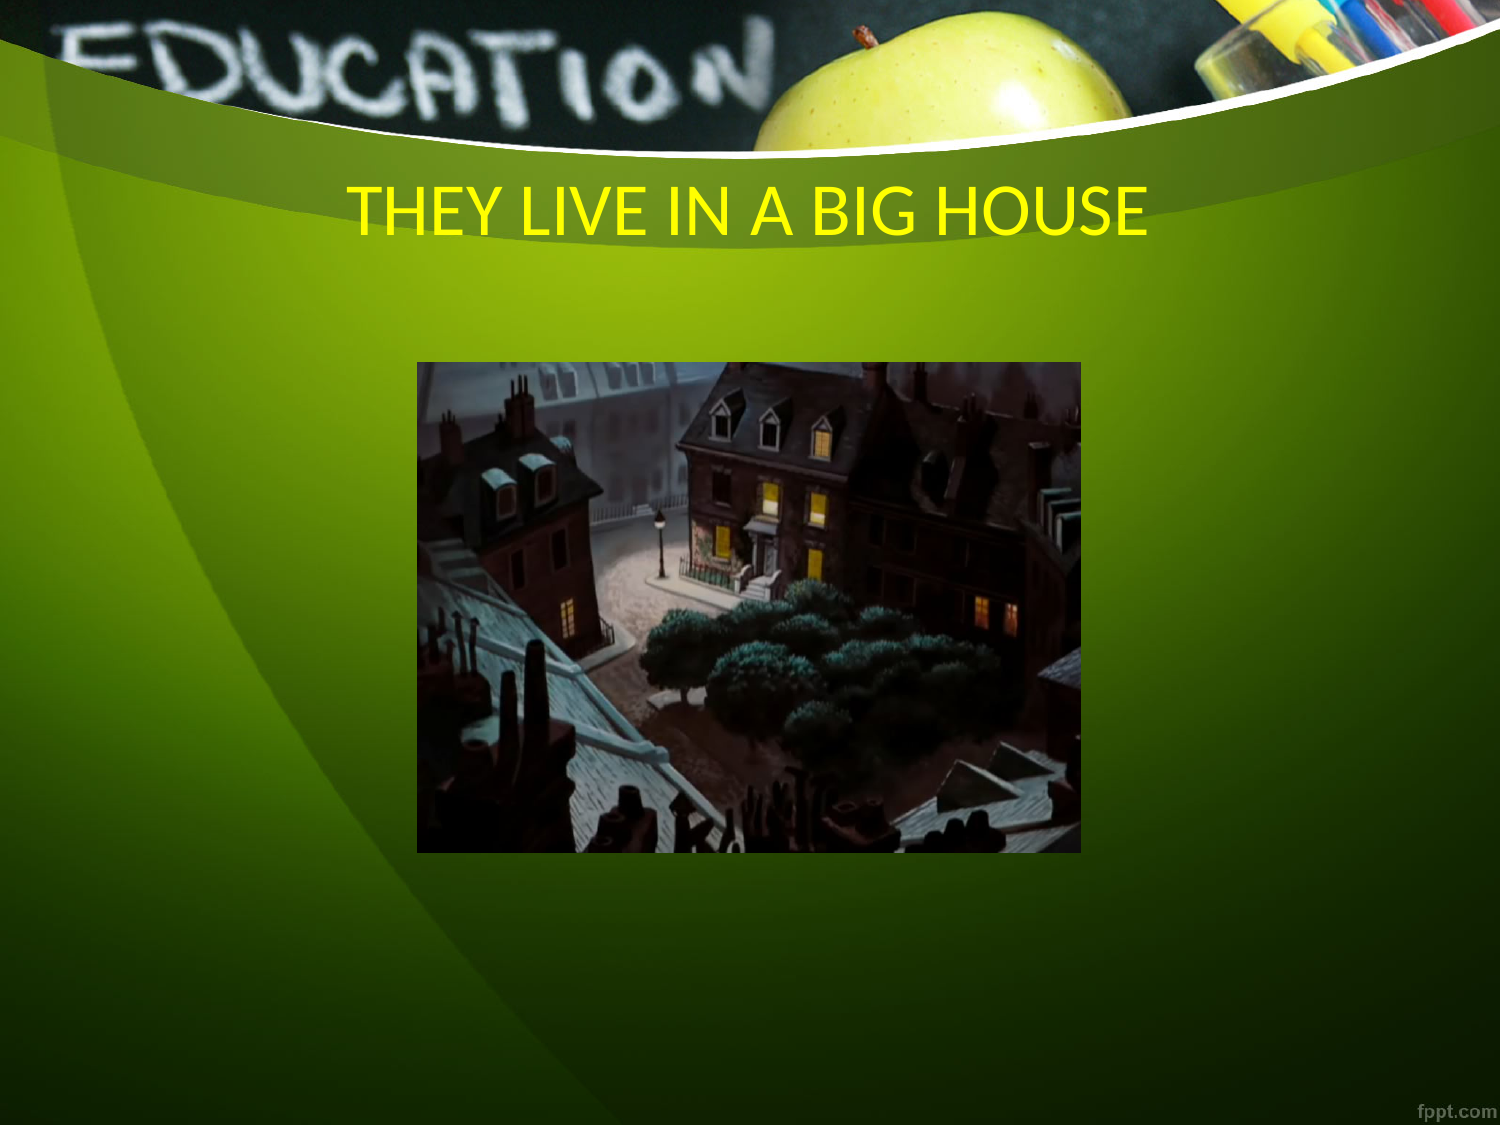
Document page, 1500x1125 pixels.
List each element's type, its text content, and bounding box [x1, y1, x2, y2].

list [417, 361, 1081, 853]
title THEY LIVE IN A BIG HOUSE [73, 161, 1424, 249]
picture [0, 0, 1500, 1125]
